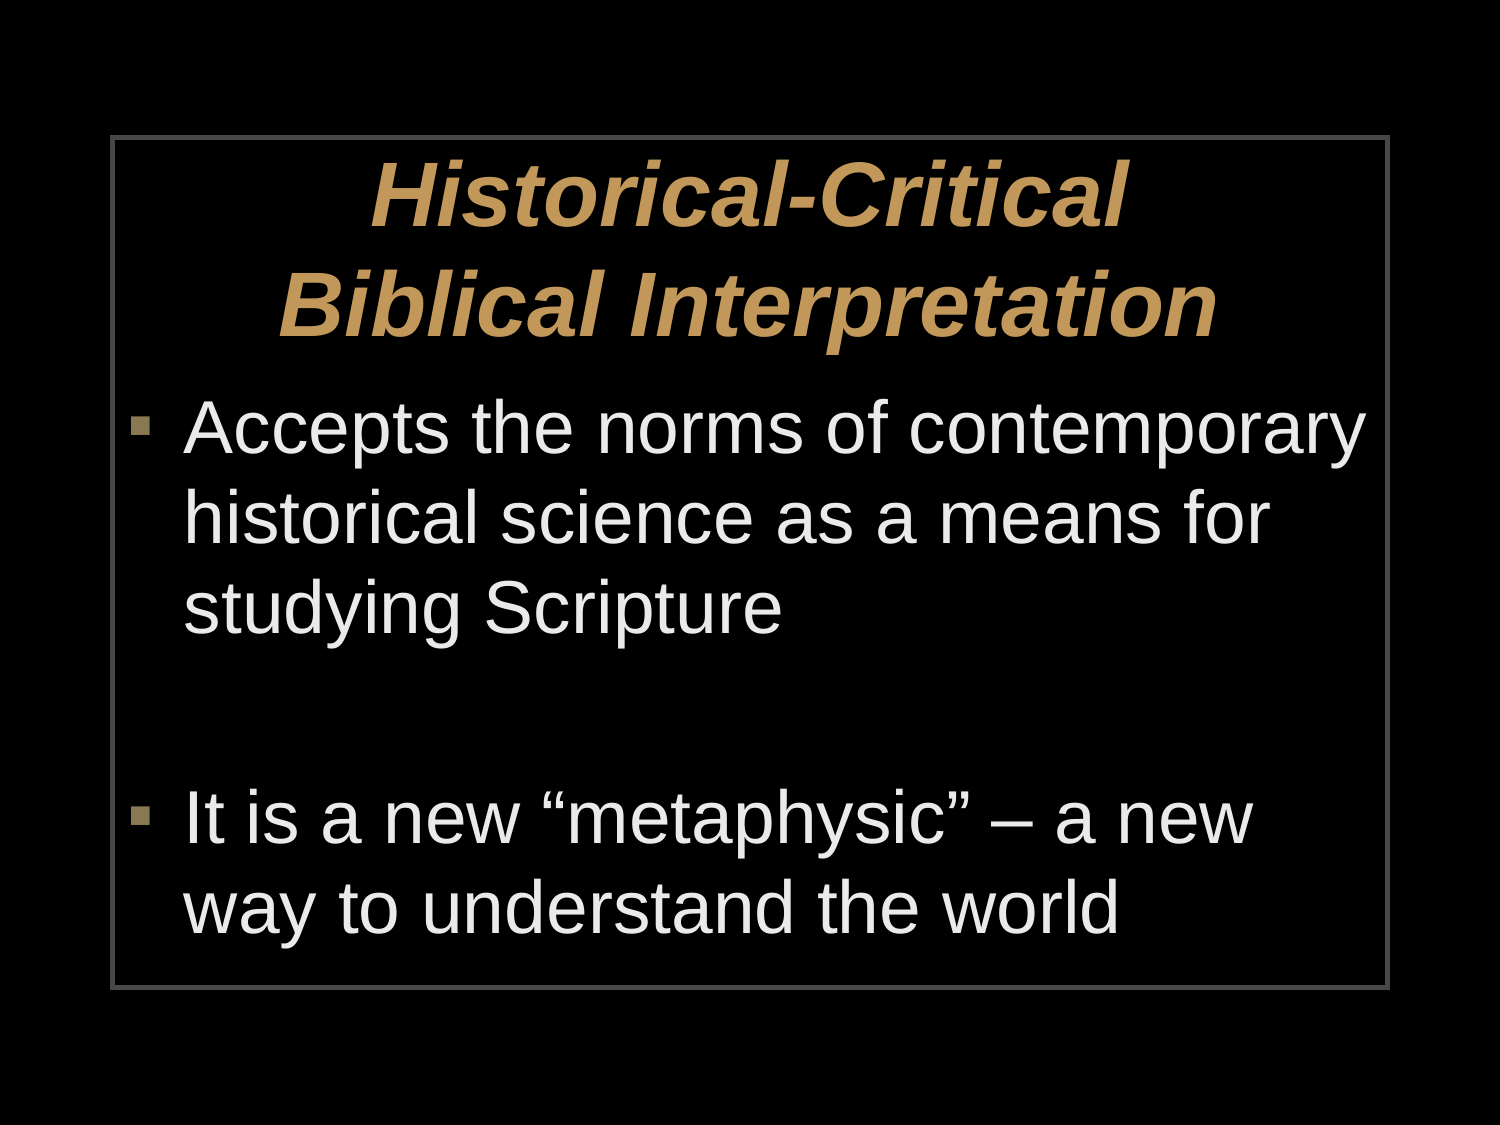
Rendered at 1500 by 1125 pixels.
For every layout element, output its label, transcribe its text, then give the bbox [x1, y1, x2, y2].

list Accepts the norms of contemporary historical science as a means for studying Scripture It is a new “metaphysic” – a new way to understand the world [112, 371, 1395, 1022]
title Historical-Critical Biblical Interpretation [112, 153, 1388, 337]
